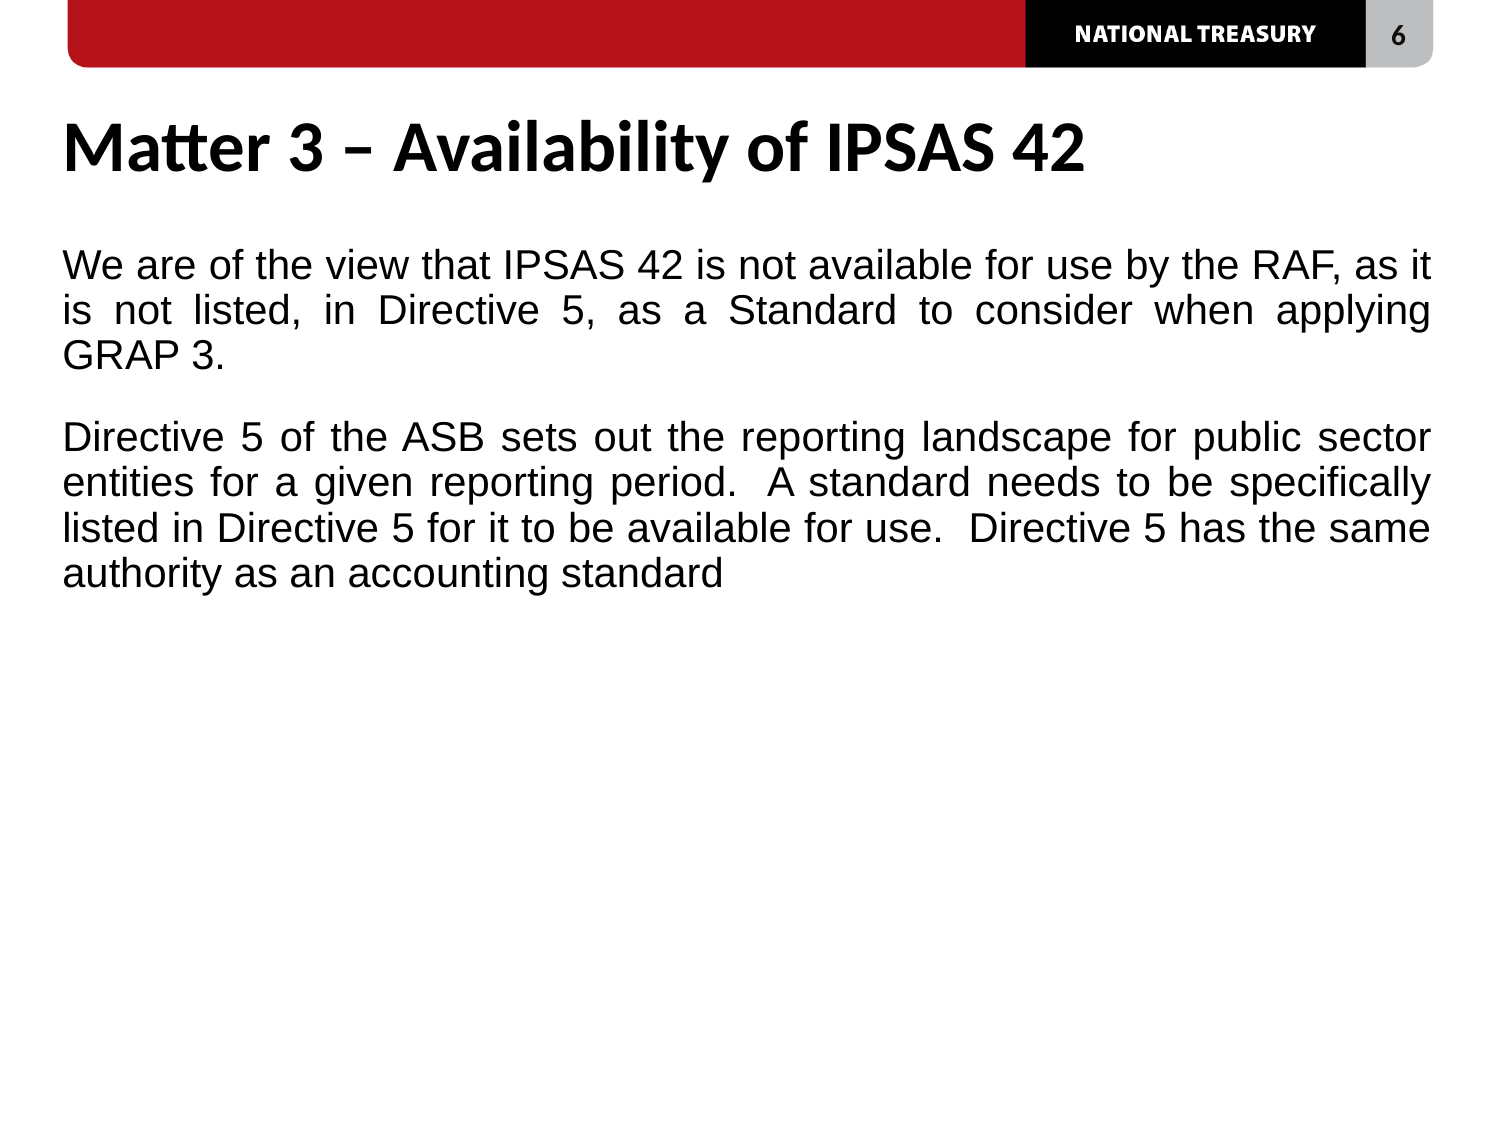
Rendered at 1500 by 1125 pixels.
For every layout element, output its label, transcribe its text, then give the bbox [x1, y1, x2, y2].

list We are of the view that IPSAS 42 is not available for use by the RAF, as it is not listed, in Directive 5, as a Standard to consider when applying GRAP 3. Directive 5 of the ASB sets out the reporting landscape for public sector entities for a given reporting period. A standard needs to be specifically listed in Directive 5 for it to be available for use. Directive 5 has the same authority as an accounting standard [47, 235, 1448, 1091]
title Matter 3 – Availability of IPSAS 42 [47, 101, 1448, 209]
picture [0, 0, 1500, 1125]
